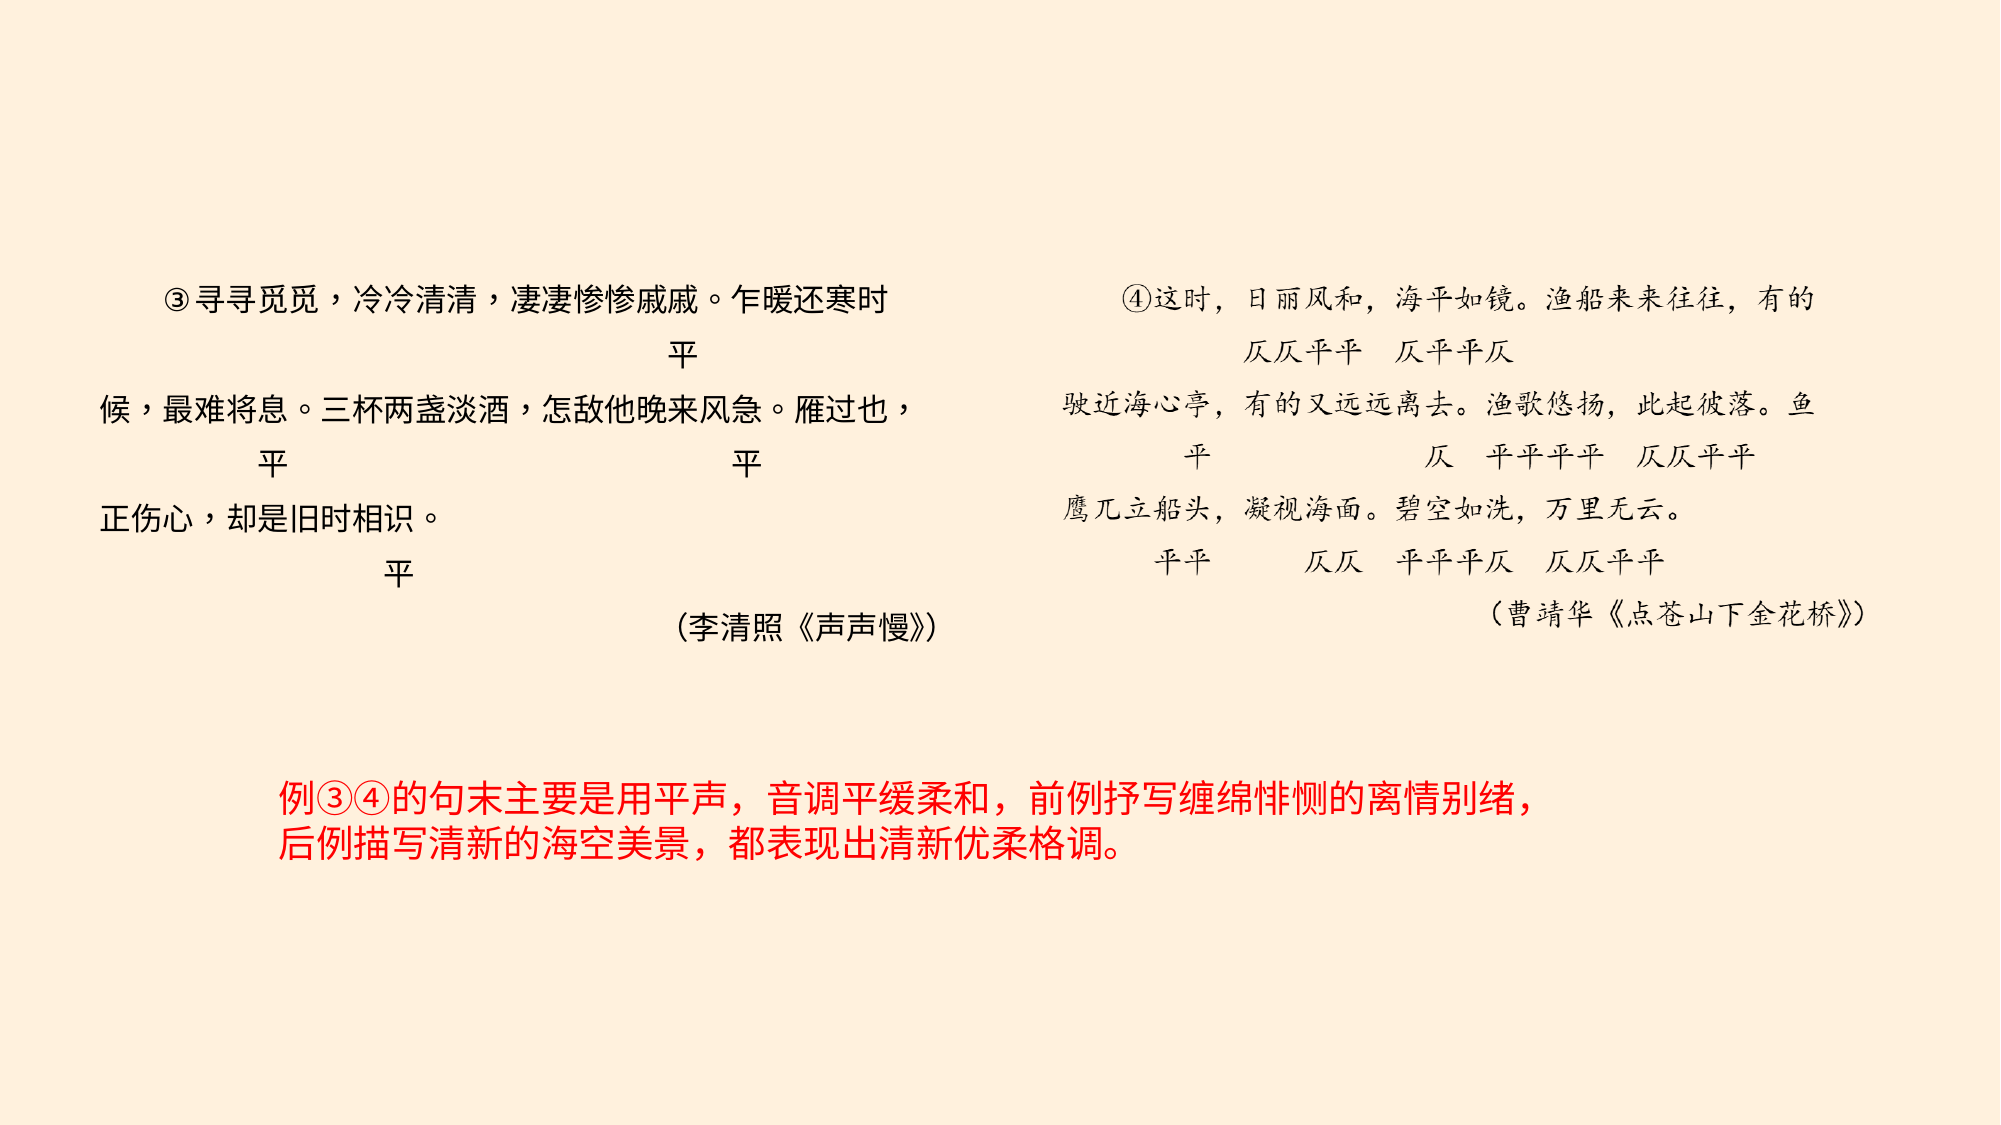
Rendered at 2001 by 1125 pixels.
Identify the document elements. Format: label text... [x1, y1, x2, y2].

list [99, 272, 996, 667]
text_box 例③④的句末主要是用平声，音调平缓柔和，前例抒写缠绵悱恻的离情别绪，后例描写清新的海空美景，都表现出清新优柔格调。 [263, 767, 1604, 873]
picture [1061, 272, 1918, 670]
